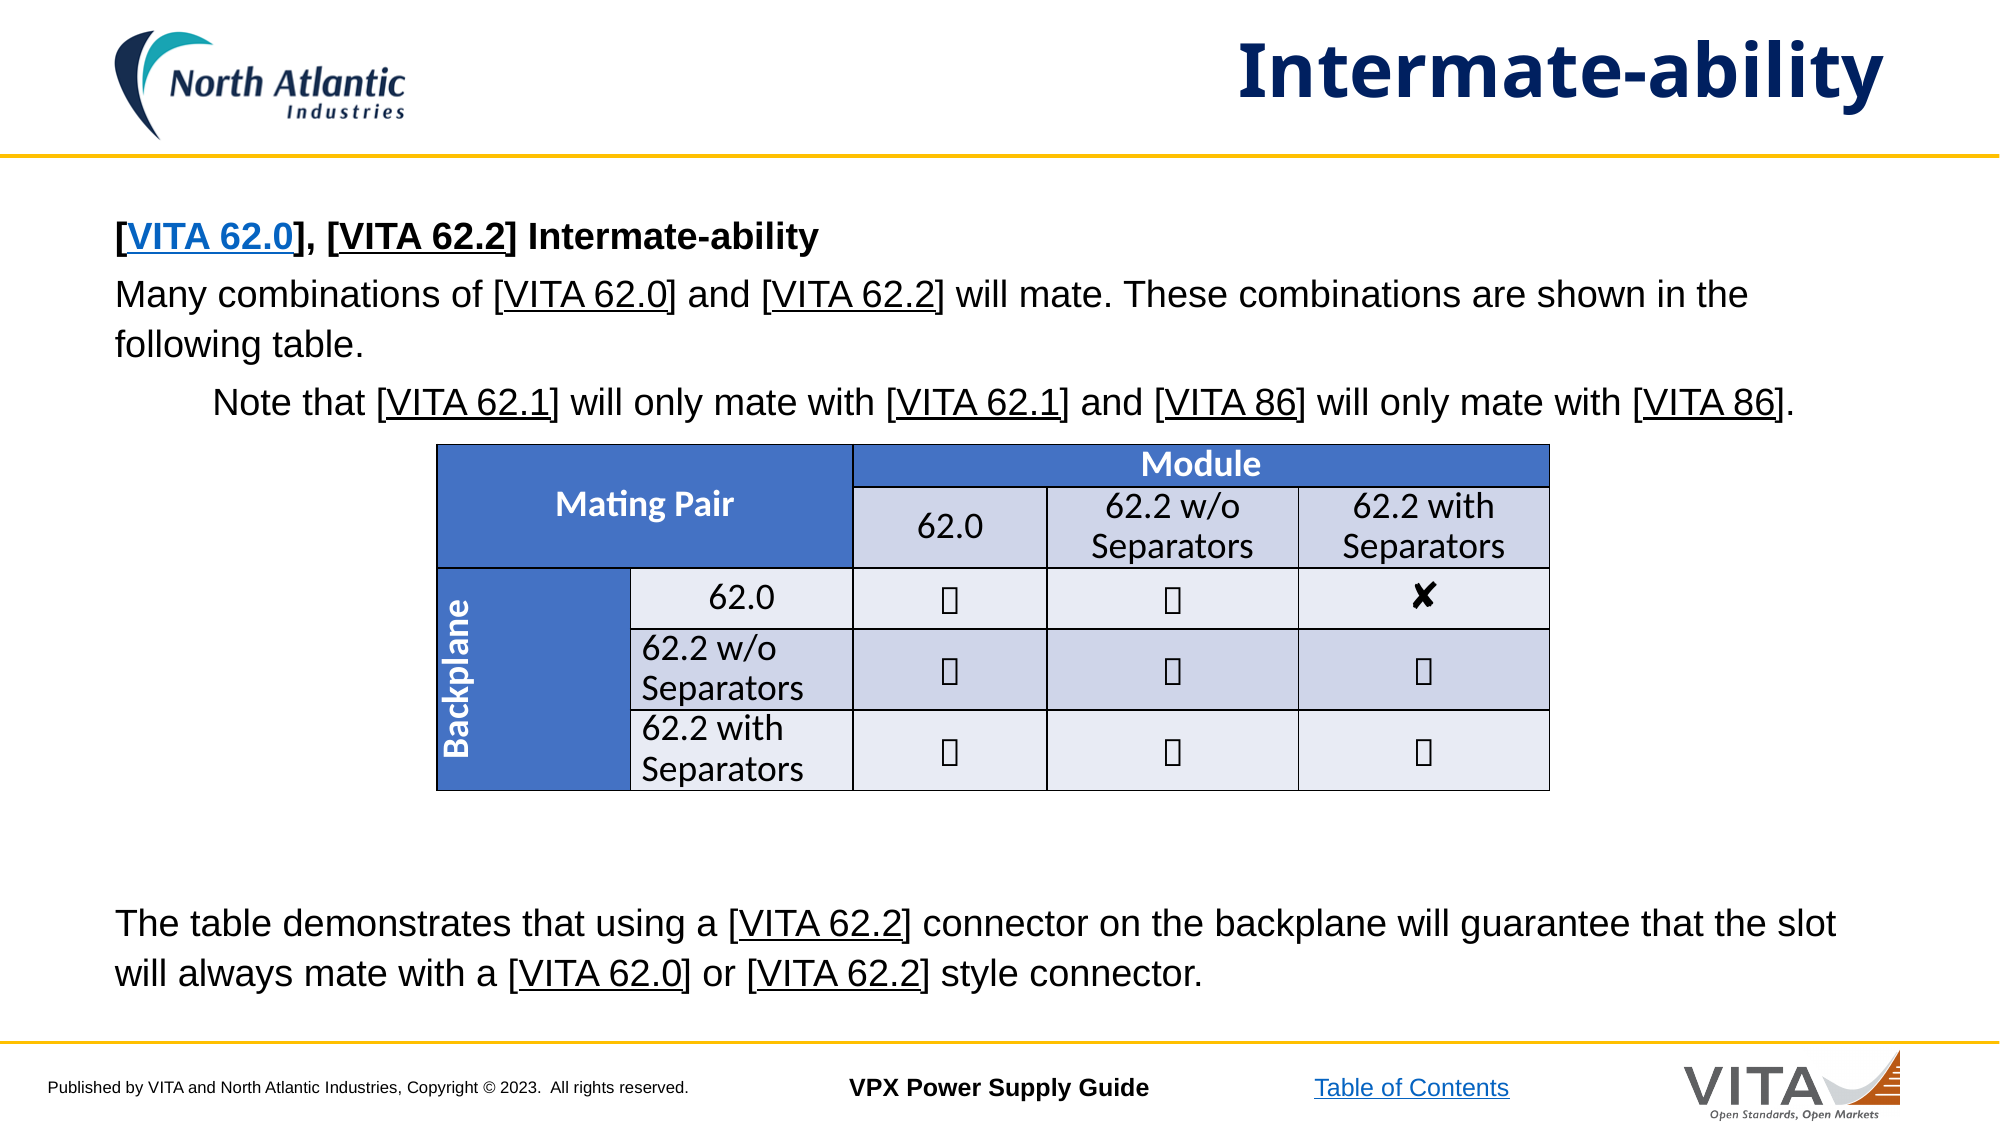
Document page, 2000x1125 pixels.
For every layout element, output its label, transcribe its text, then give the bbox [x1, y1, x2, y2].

table_cell  [1048, 711, 1298, 790]
table_cell  [854, 630, 1046, 709]
table_cell 62.2 with Separators [631, 711, 852, 790]
table_cell  [1299, 711, 1549, 790]
table_cell  [1048, 569, 1298, 628]
picture [107, 25, 413, 146]
table_cell  [1299, 630, 1549, 709]
table_cell  [854, 711, 1046, 790]
table_cell  [854, 569, 1046, 628]
table_header Mating Pair [438, 445, 852, 567]
table_cell  [1048, 630, 1298, 709]
table_cell 62.2 w/o Separators [631, 630, 852, 709]
table_cell 62.2 w/o Separators [1048, 488, 1298, 567]
table_cell 62.0 [631, 569, 852, 628]
title Intermate-ability [399, 24, 1900, 112]
picture [1682, 1047, 1900, 1122]
list [VITA 62.0], [VITA 62.2] Intermate-ability Many combinations of [VITA 62.0] and [VITA 62.2] will mate. These combinations are shown in the following table. Note that [VITA 62.1] will only mate with [VITA 62.1] and [VITA 86] will only mate with [VITA 86]. The table demonstrates that using a [VITA 62.2] connector on the backplane will guarantee that the slot will always mate with a [VITA 62.0] or [VITA 62.2] style connector. [99, 200, 1900, 1014]
table_cell 62.0 [854, 488, 1046, 567]
table_cell ✘ [1299, 569, 1549, 628]
table_cell Backplane [438, 569, 630, 790]
table_header Module [854, 445, 1549, 486]
table_cell 62.2 with Separators [1299, 488, 1549, 567]
